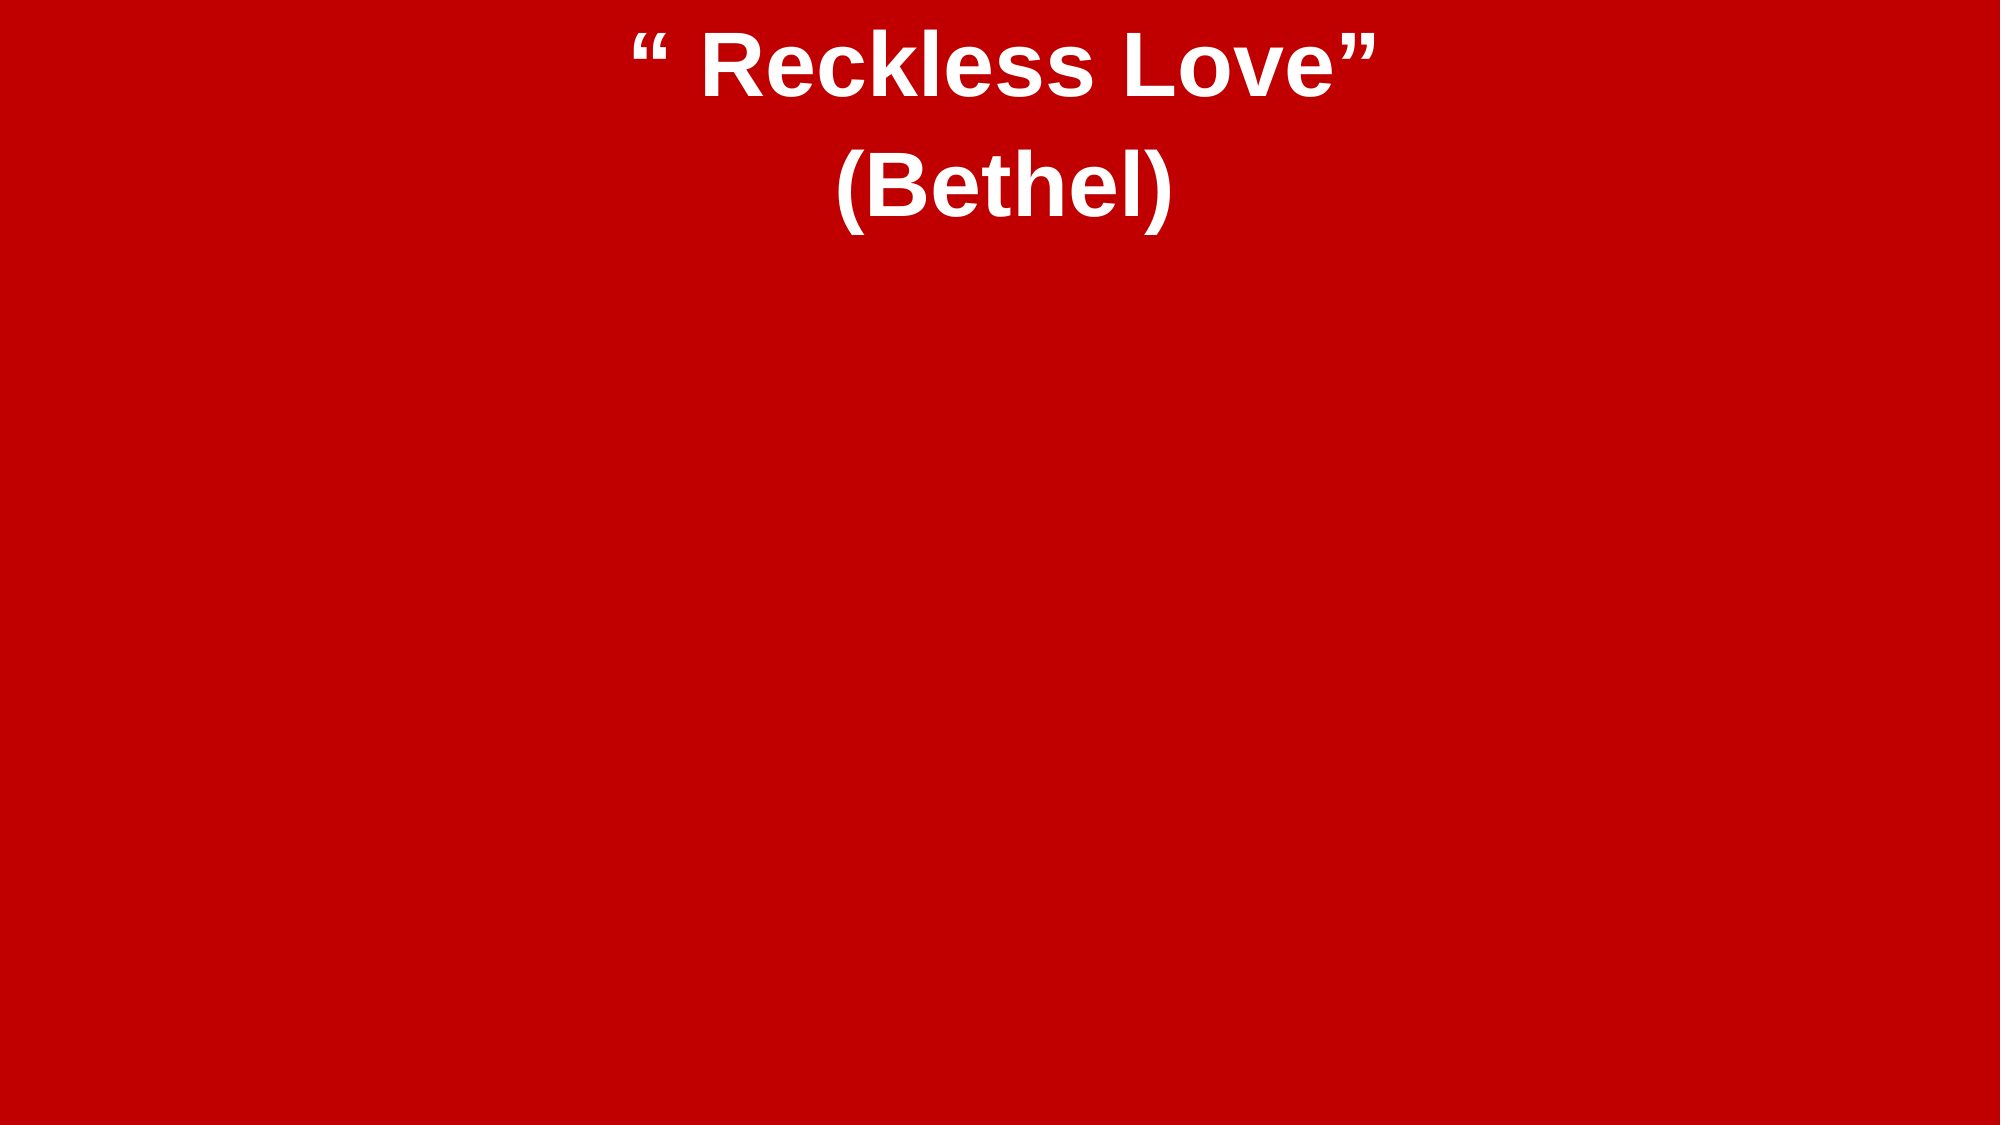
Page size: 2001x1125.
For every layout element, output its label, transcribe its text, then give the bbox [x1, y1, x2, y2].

list “ Reckless Love” (Bethel) [10, 9, 2000, 784]
